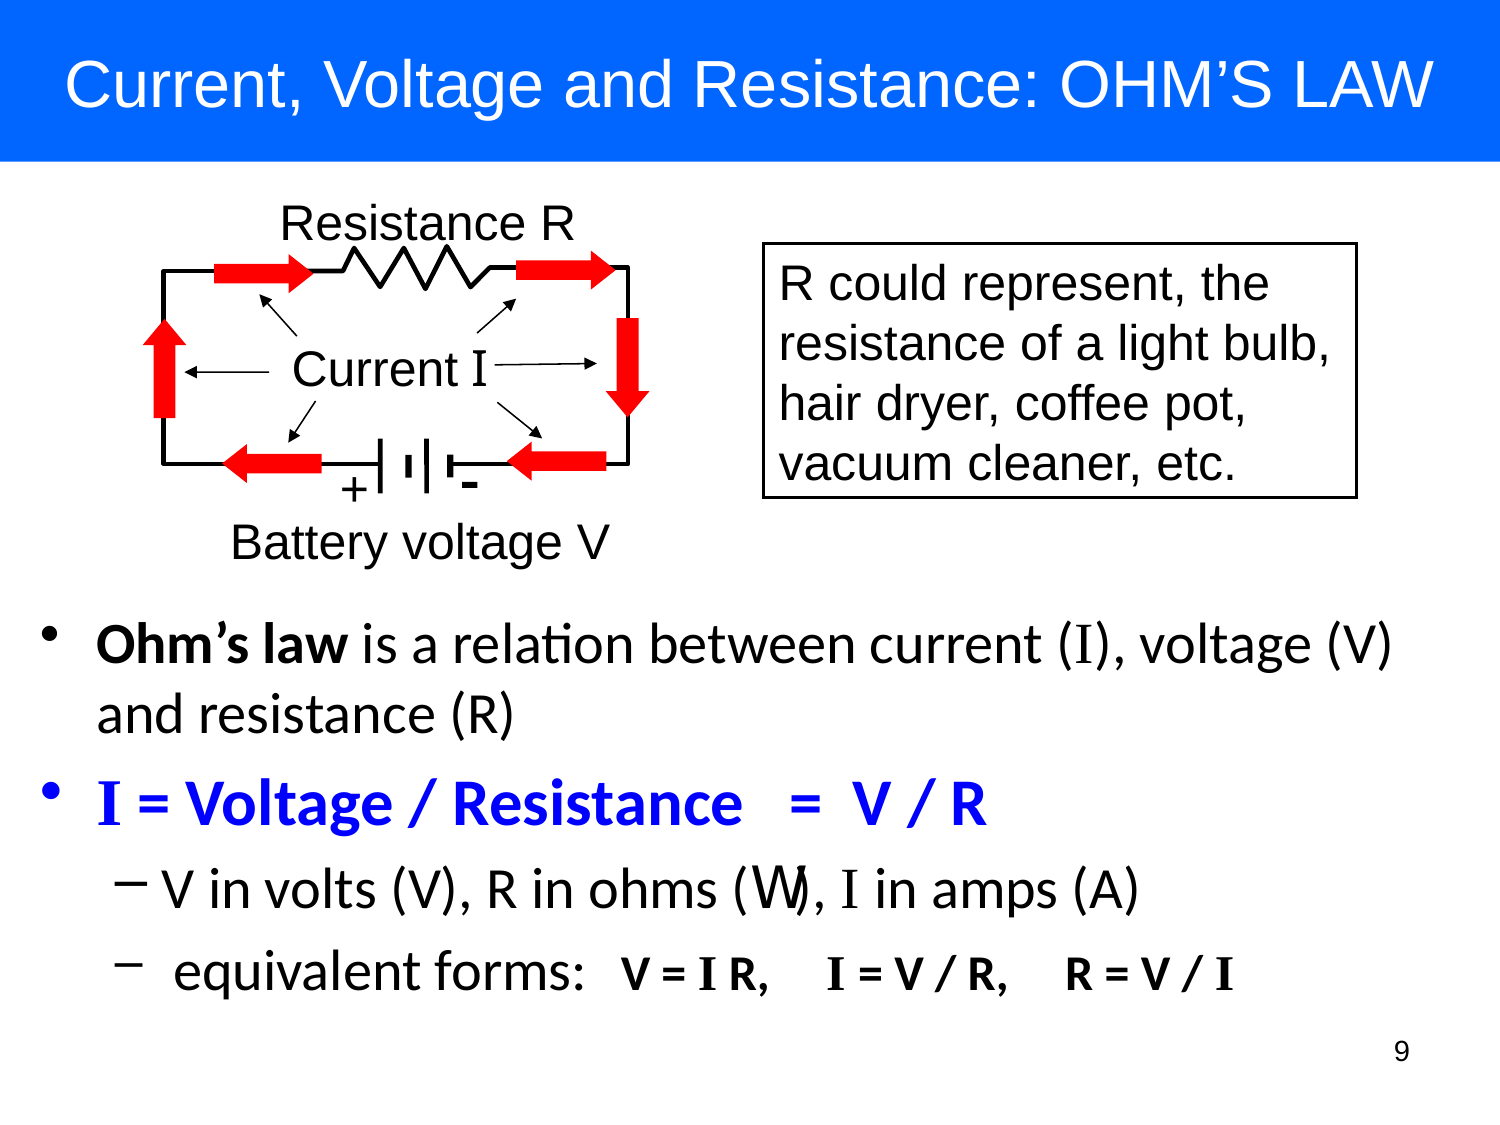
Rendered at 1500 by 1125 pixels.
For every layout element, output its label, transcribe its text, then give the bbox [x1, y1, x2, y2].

title Current, Voltage and Resistance: OHM’S LAW [0, 0, 1500, 162]
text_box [143, 183, 649, 577]
text_box R could represent, the resistance of a light bulb, hair dryer, coffee pot, vacuum cleaner, etc. [763, 243, 1357, 498]
list Ohm’s law is a relation between current (I), voltage (V) and resistance (R) I = Voltage / Resistance = V / R V in volts (V), R in ohms (W), I in amps (A) equivalent forms: V = I R, I = V / R, R = V / I [24, 597, 1425, 1103]
slide_number 9 [1074, 1024, 1425, 1103]
